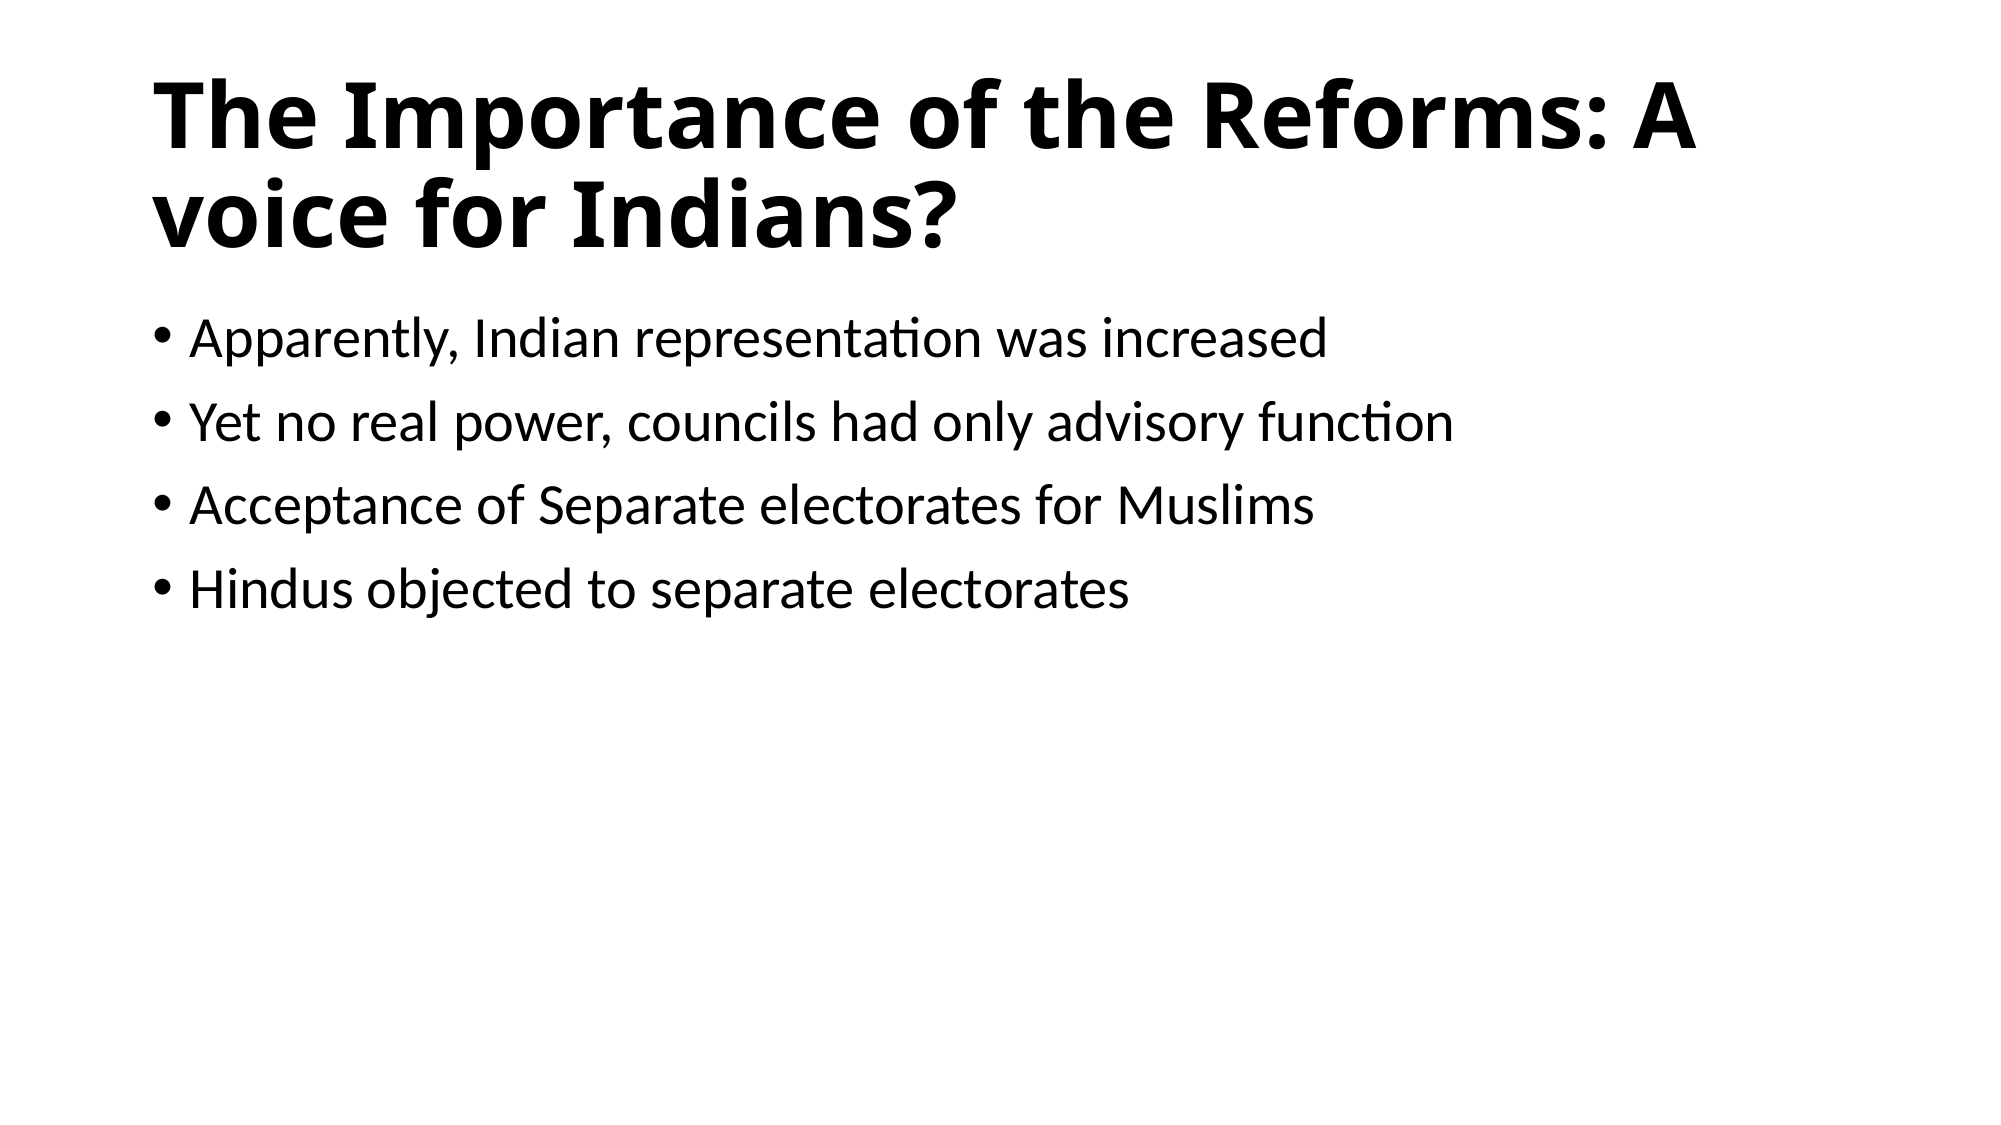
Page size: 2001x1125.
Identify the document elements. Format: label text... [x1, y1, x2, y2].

list Apparently, Indian representation was increased Yet no real power, councils had only advisory function Acceptance of Separate electorates for Muslims Hindus objected to separate electorates [137, 299, 1863, 1014]
title The Importance of the Reforms: A voice for Indians? [137, 59, 1863, 278]
